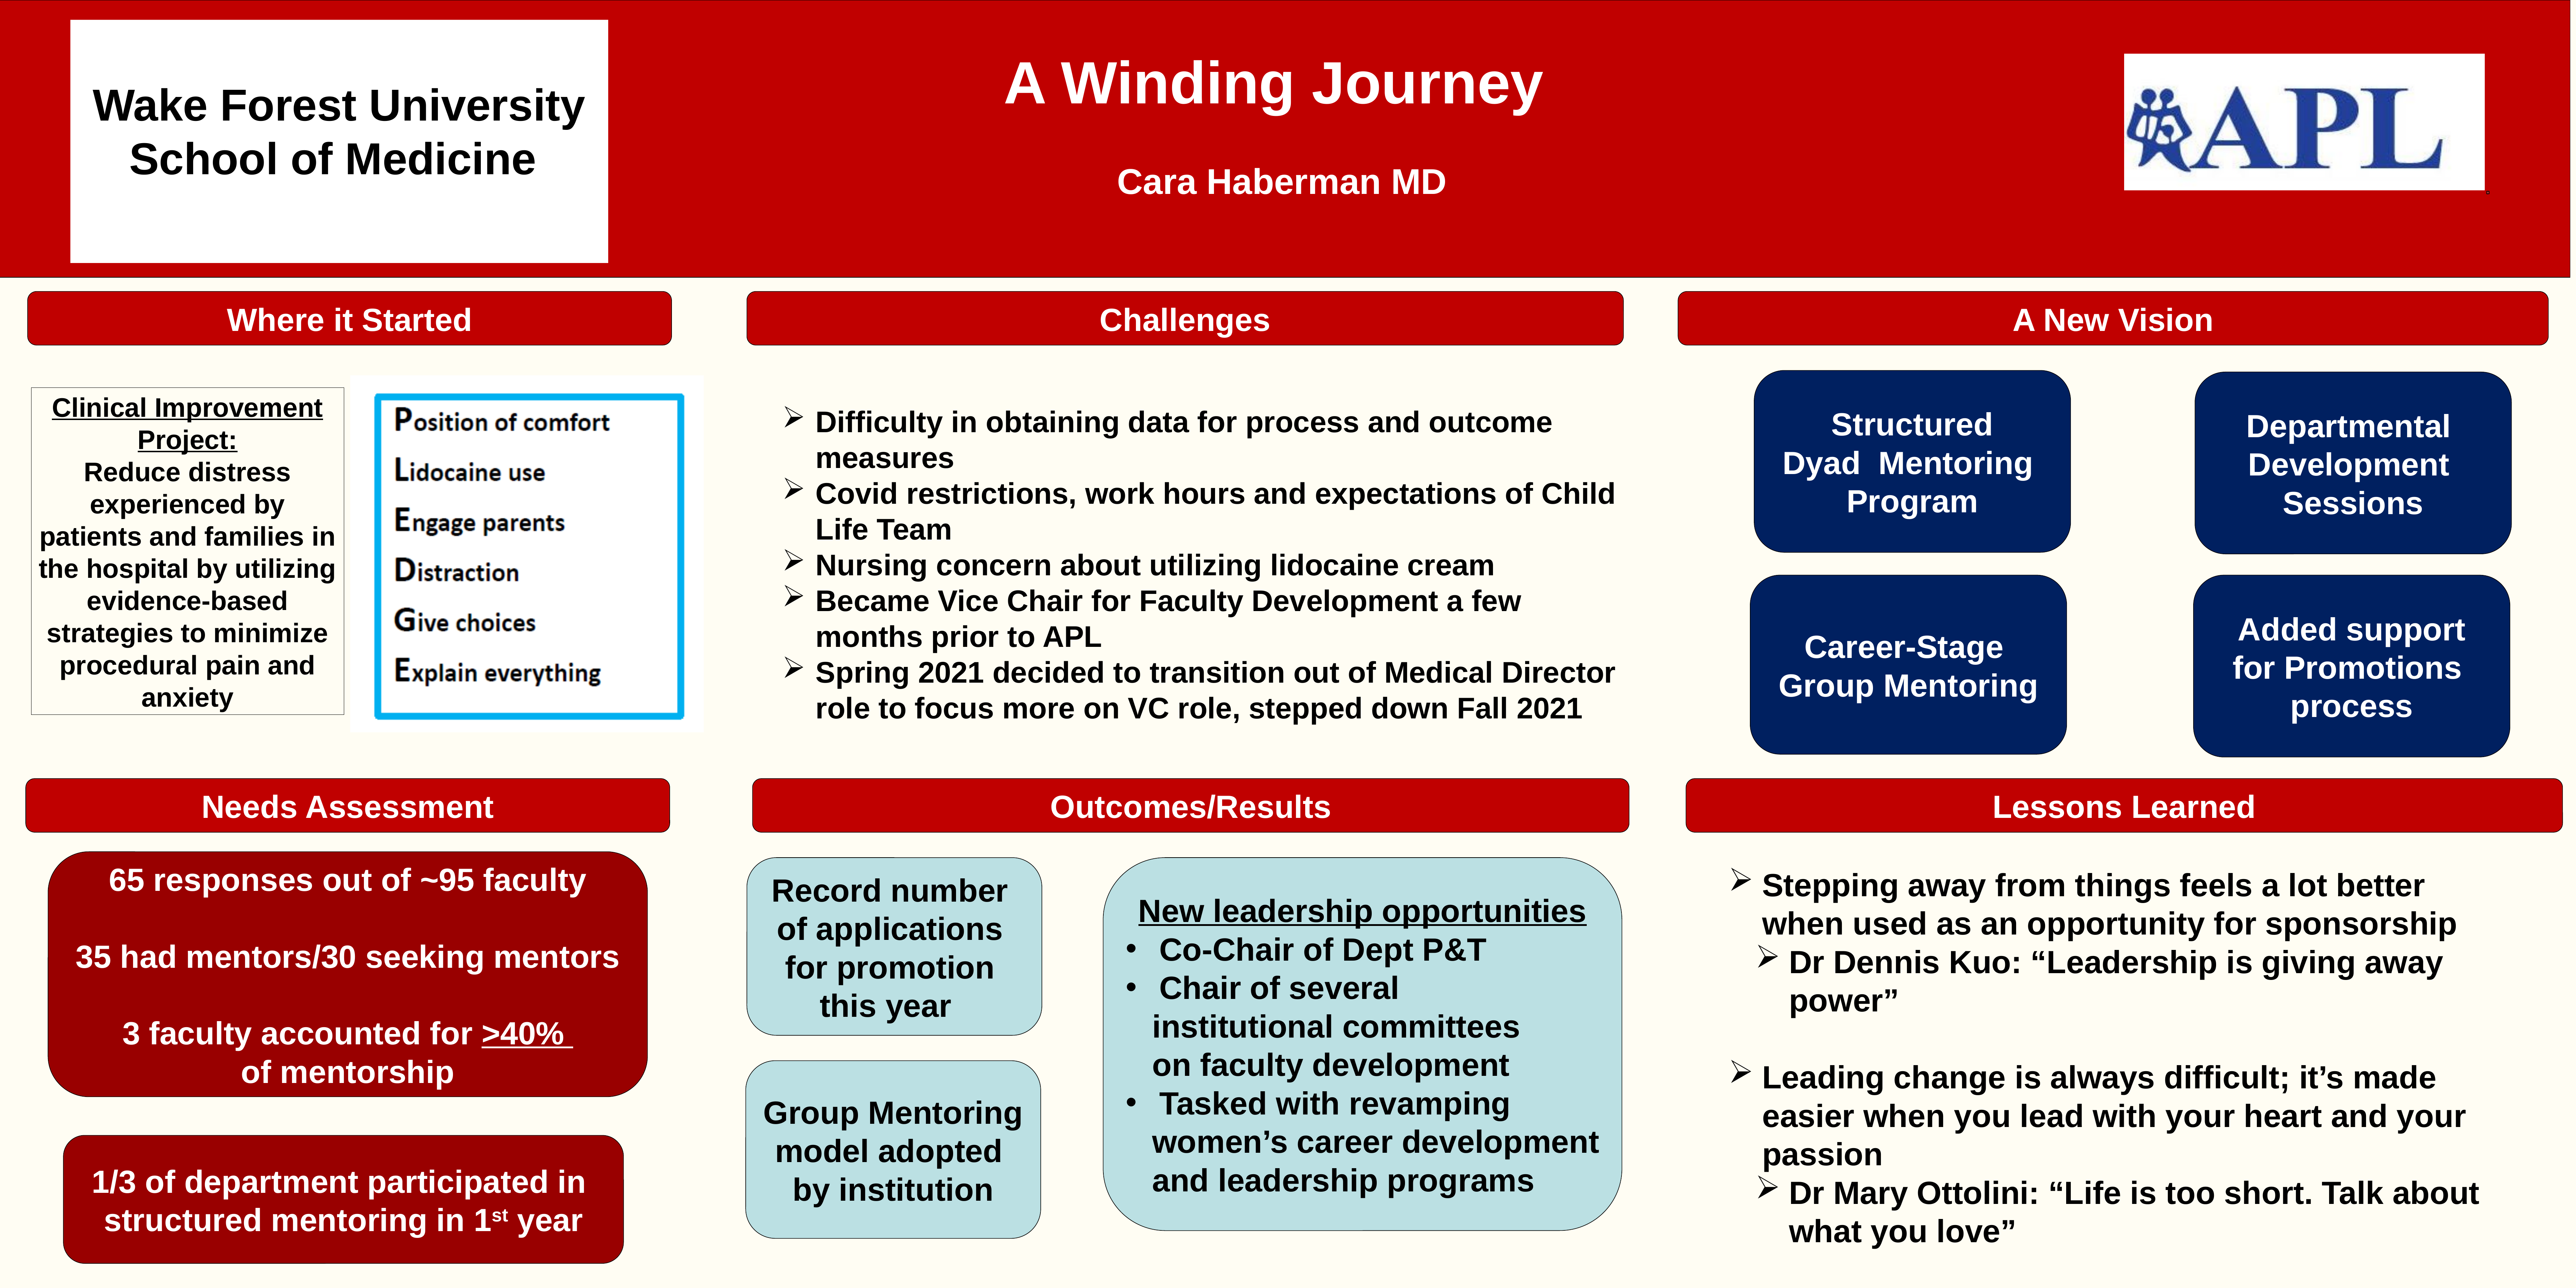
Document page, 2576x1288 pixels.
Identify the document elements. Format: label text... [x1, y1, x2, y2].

title A Winding Journey Cara Haberman MD [0, 0, 2570, 278]
text_box 65 responses out of ~95 faculty 35 had mentors/30 seeking mentors 3 faculty accounted for >40% of mentorship [48, 852, 648, 1097]
text_box Record number of applications for promotion this year [747, 857, 1042, 1035]
text_box Where it Started [28, 291, 672, 345]
text_box [37, 833, 644, 1046]
picture [2124, 54, 2485, 190]
text_box [2487, 191, 2489, 194]
text_box [513, 761, 524, 779]
text_box Structured Dyad Mentoring Program [1754, 370, 2071, 552]
text_box Clinical Improvement Project: Reduce distress experienced by patients and families in the hospital by utilizing evidence-based strategies to minimize procedural pain and anxiety [31, 387, 344, 715]
text_box [37, 689, 644, 779]
text_box Added support for Promotions process [2193, 575, 2510, 757]
text_box Needs Assessment [25, 779, 670, 833]
text_box Lessons Learned [1686, 779, 2563, 833]
text_box Departmental Development Sessions [2195, 372, 2512, 554]
text_box [37, 380, 348, 445]
picture [350, 375, 704, 732]
text_box Difficulty in obtaining data for process and outcome measures Covid restrictions, work hours and expectations of Child Life Team Nursing concern about utilizing lidocaine cream Became Vice Chair for Faculty Development a few months prior to APL Spring 2021 decided to transition out of Medical Director role to focus more on VC role, stepped down Fall 2021 [777, 400, 1624, 804]
text_box Challenges [747, 291, 1624, 345]
text_box Wake Forest University School of Medicine [70, 20, 608, 263]
text_box New leadership opportunities Co-Chair of Dept P&T Chair of several institutional committees on faculty development Tasked with revamping women’s career development and leadership programs [1103, 857, 1622, 1231]
text_box Group Mentoring model adopted by institution [746, 1060, 1041, 1239]
text_box A New Vision [1678, 291, 2548, 345]
text_box Career-Stage Group Mentoring [1750, 575, 2067, 755]
text_box [2512, 402, 2518, 434]
text_box 1/3 of department participated in structured mentoring in 1st year [63, 1135, 624, 1264]
text_box Outcomes/Results [752, 779, 1629, 833]
text_box Stepping away from things feels a lot better when used as an opportunity for sponsorship Dr Dennis Kuo: “Leadership is giving away power” Leading change is always difficult; it’s made easier when you lead with your heart and your passion Dr Mary Ottolini: “Life is too short. Talk about what you love” [1723, 862, 2491, 1252]
